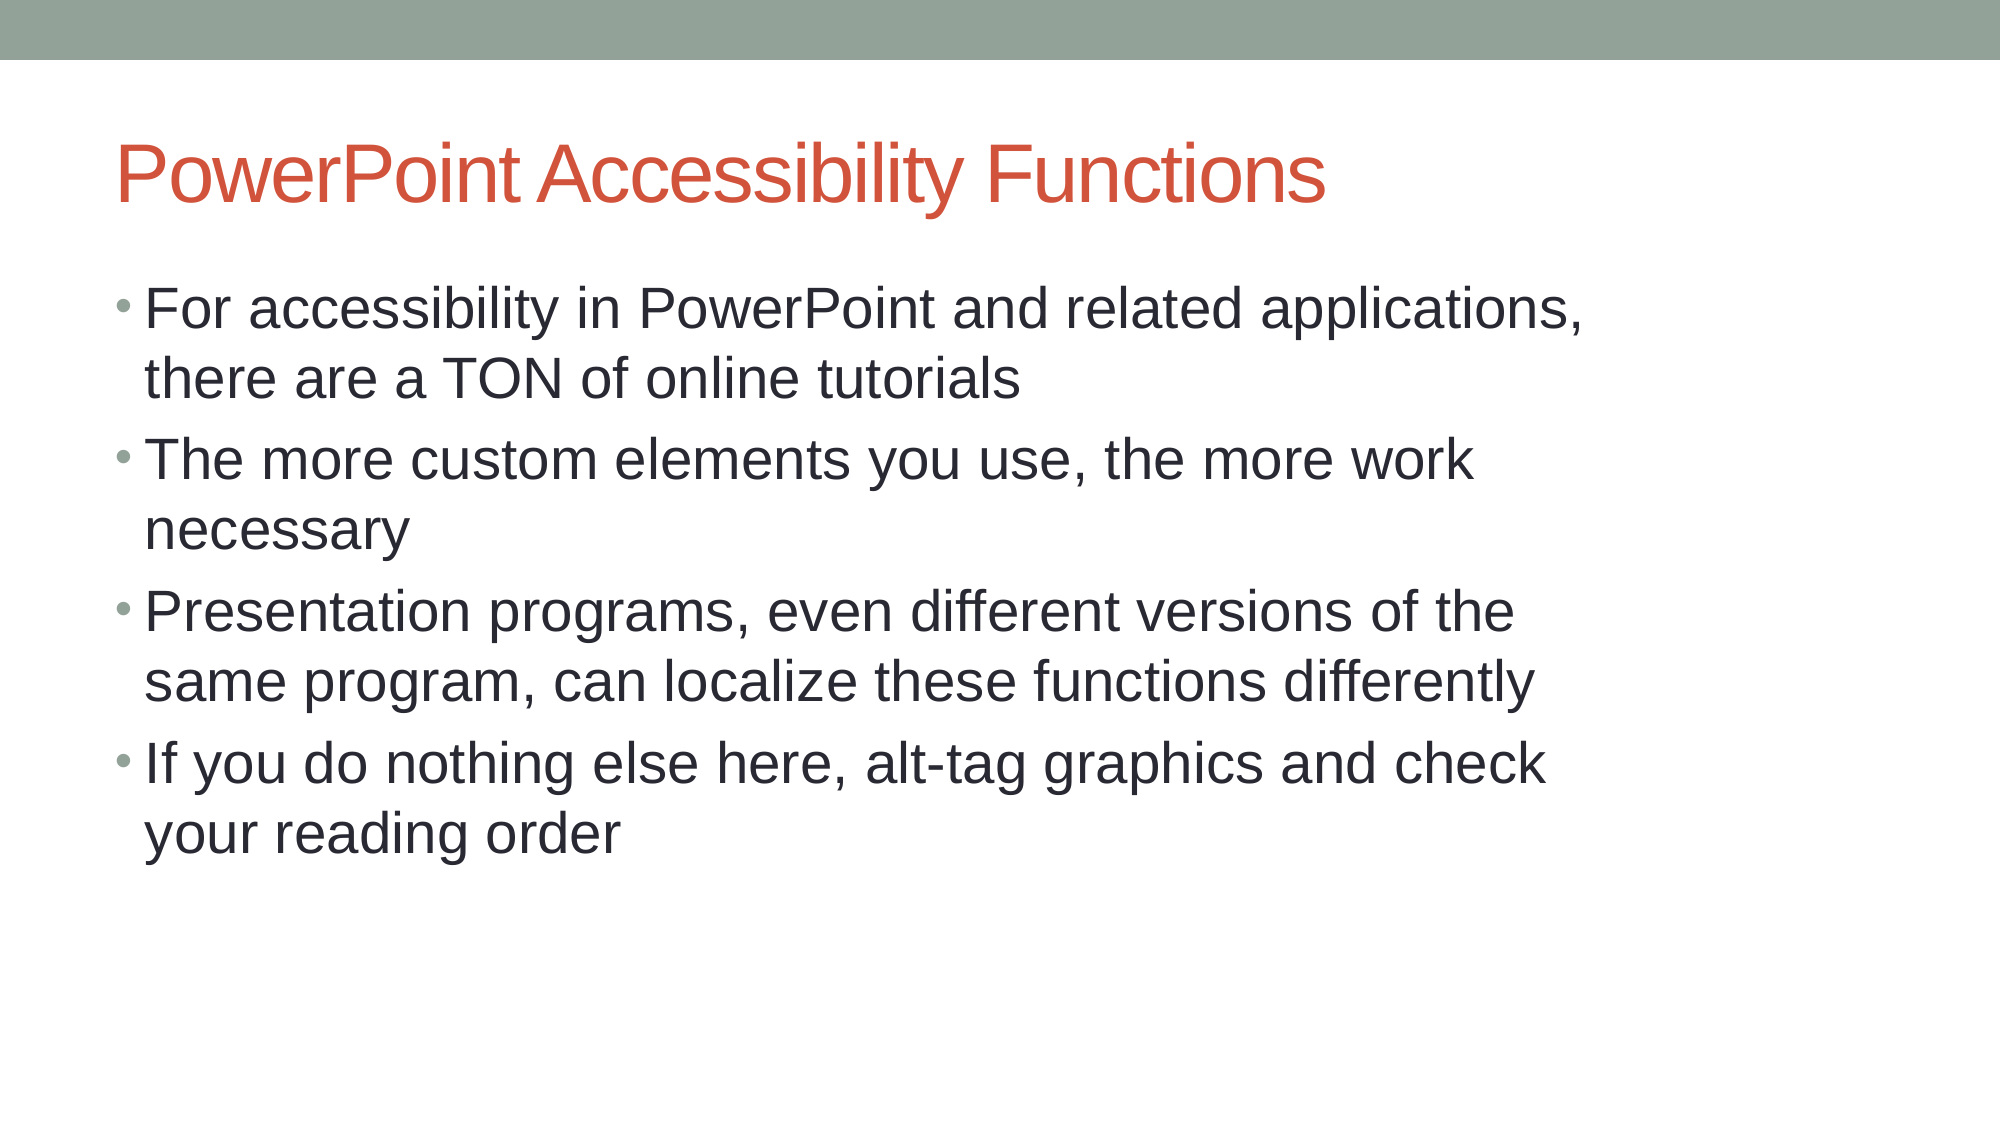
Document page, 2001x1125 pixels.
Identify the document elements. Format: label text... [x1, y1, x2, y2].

title PowerPoint Accessibility Functions [99, 87, 1900, 250]
list For accessibility in PowerPoint and related applications, there are a TON of online tutorials The more custom elements you use, the more work necessary Presentation programs, even different versions of the same program, can localize these functions differently If you do nothing else here, alt-tag graphics and check your reading order [99, 262, 1667, 1063]
